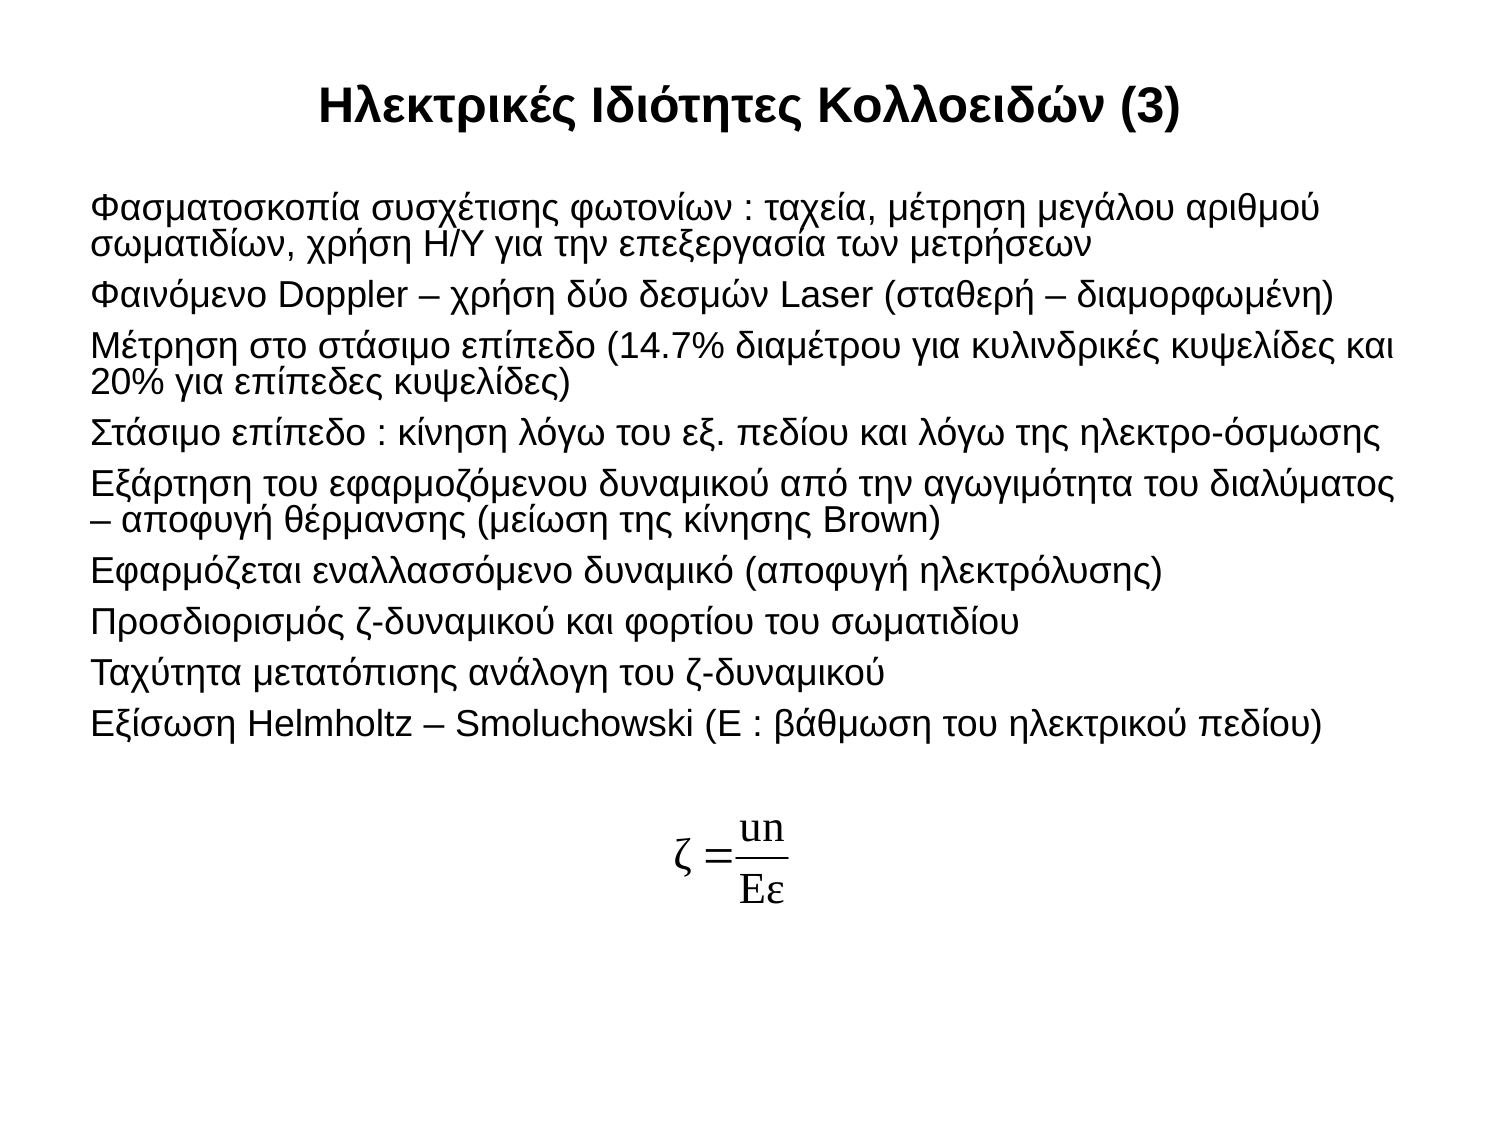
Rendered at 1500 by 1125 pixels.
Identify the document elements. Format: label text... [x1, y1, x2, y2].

title Ηλεκτρικές Ιδιότητες Κολλοειδών (3) [74, 44, 1426, 162]
list Φασματοσκοπία συσχέτισης φωτονίων : ταχεία, μέτρηση μεγάλου αριθμού σωματιδίων, χρήση Η/Υ για την επεξεργασία των μετρήσεων Φαινόμενο Doppler – χρήση δύο δεσμών Laser (σταθερή – διαμορφωμένη) Μέτρηση στο στάσιμο επίπεδο (14.7% διαμέτρου για κυλινδρικές κυψελίδες και 20% για επίπεδες κυψελίδες) Στάσιμο επίπεδο : κίνηση λόγω του εξ. πεδίου και λόγω της ηλεκτρο-όσμωσης Εξάρτηση του εφαρμοζόμενου δυναμικού από την αγωγιμότητα του διαλύματος – αποφυγή θέρμανσης (μείωση της κίνησης Brown) Εφαρμόζεται εναλλασσόμενο δυναμικό (αποφυγή ηλεκτρόλυσης) Προσδιορισμός ζ-δυναμικού και φορτίου του σωματιδίου Ταχύτητα μετατόπισης ανάλογη του ζ-δυναμικού Εξίσωση Helmholtz – Smoluchowski (E : βάθμωση του ηλεκτρικού πεδίου) [74, 184, 1426, 521]
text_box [666, 798, 798, 914]
list Φασματοσκοπία συσχέτισης φωτονίων : ταχεία, μέτρηση μεγάλου αριθμού σωματιδίων, χρήση Η/Υ για την επεξεργασία των μετρήσεων Φαινόμενο Doppler – χρήση δύο δεσμών Laser (σταθερή – διαμορφωμένη) Μέτρηση στο στάσιμο επίπεδο (14.7% διαμέτρου για κυλινδρικές κυψελίδες και 20% για επίπεδες κυψελίδες) Στάσιμο επίπεδο : κίνηση λόγω του εξ. πεδίου και λόγω της ηλεκτρο-όσμωσης Εξάρτηση του εφαρμοζόμενου δυναμικού από την αγωγιμότητα του διαλύματος – αποφυγή θέρμανσης (μείωση της κίνησης Brown) Εφαρμόζεται εναλλασσόμενο δυναμικό (αποφυγή ηλεκτρόλυσης) Προσδιορισμός ζ-δυναμικού και φορτίου του σωματιδίου Ταχύτητα μετατόπισης ανάλογη του ζ-δυναμικού Εξίσωση Helmholtz – Smoluchowski (E : βάθμωση του ηλεκτρικού πεδίου) [74, 522, 1426, 1006]
